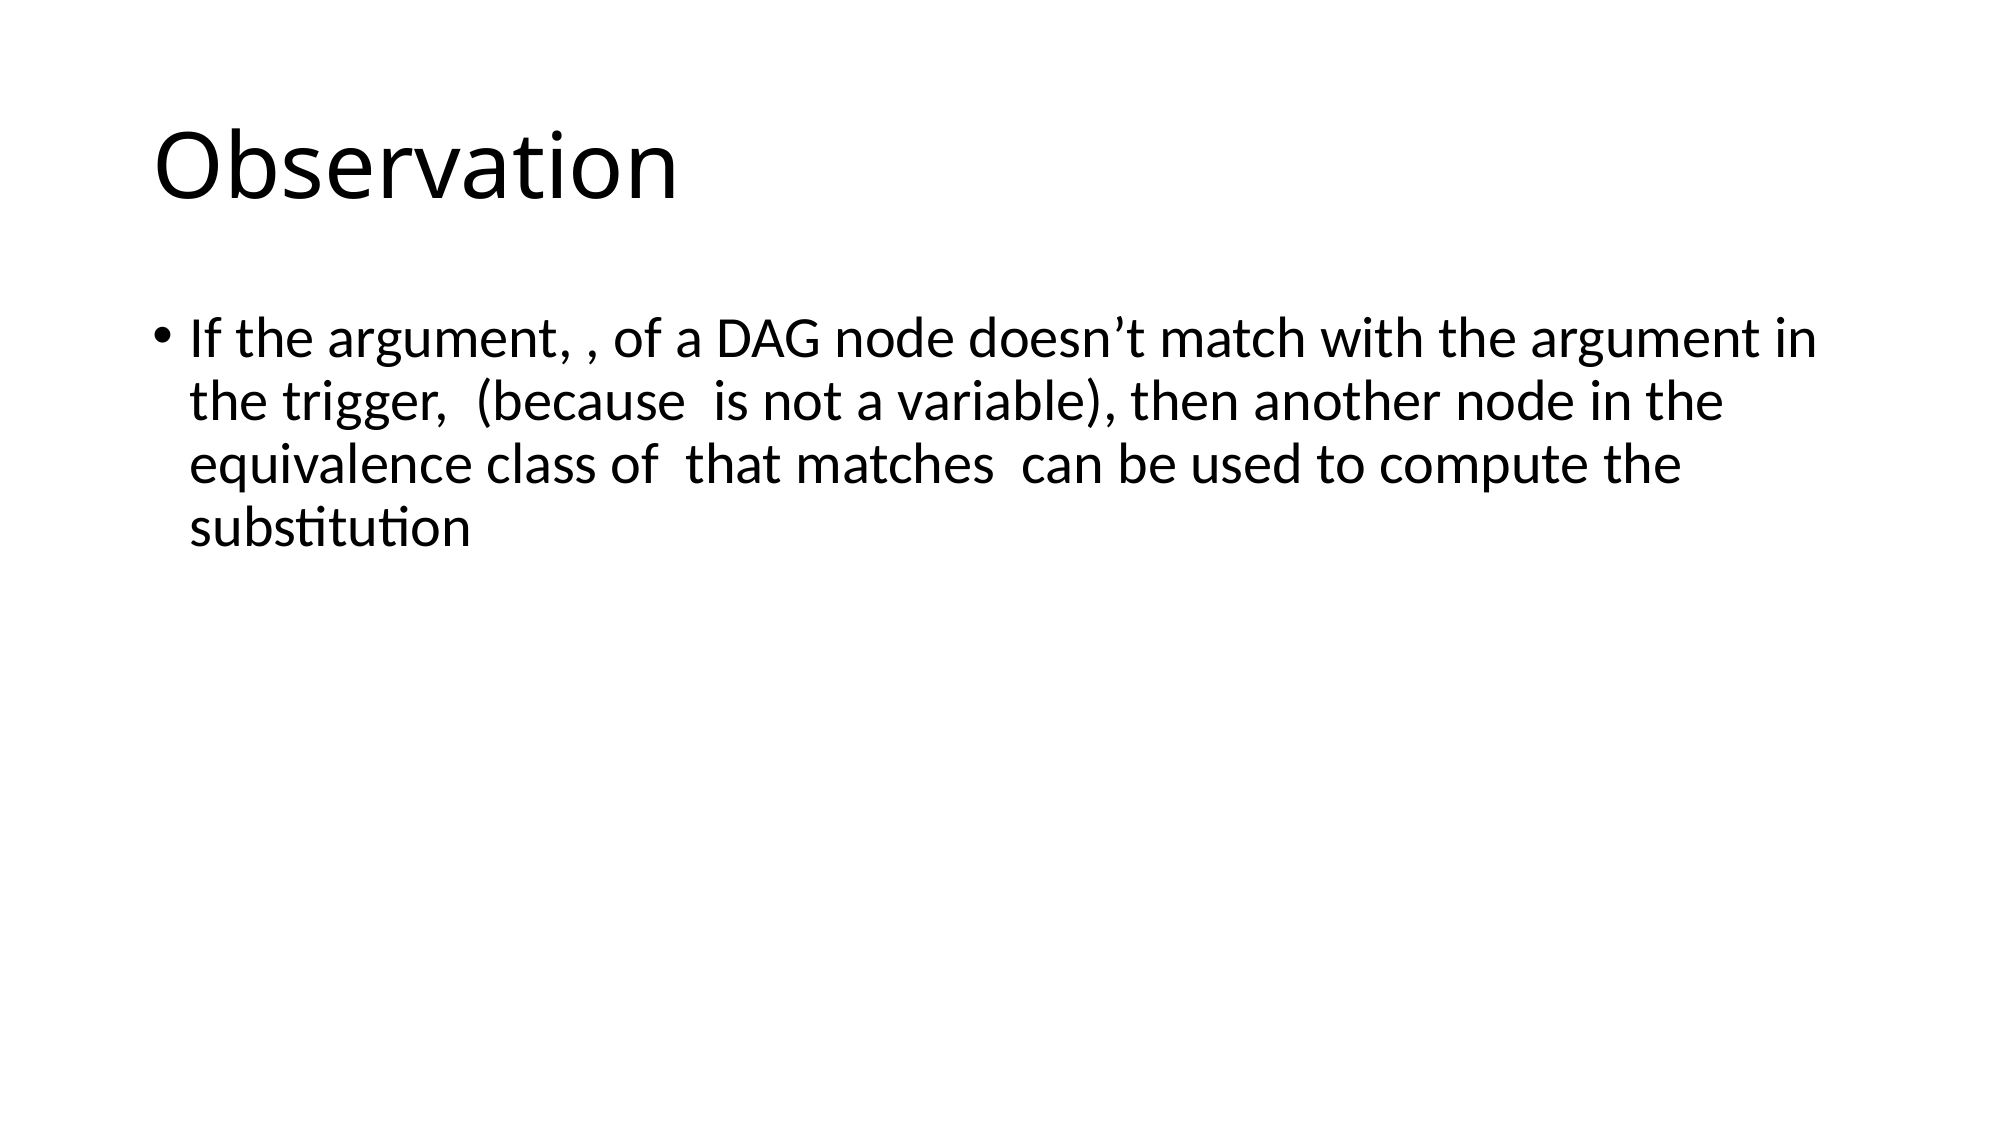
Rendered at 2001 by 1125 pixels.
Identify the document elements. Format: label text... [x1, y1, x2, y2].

title Observation [137, 59, 1863, 278]
